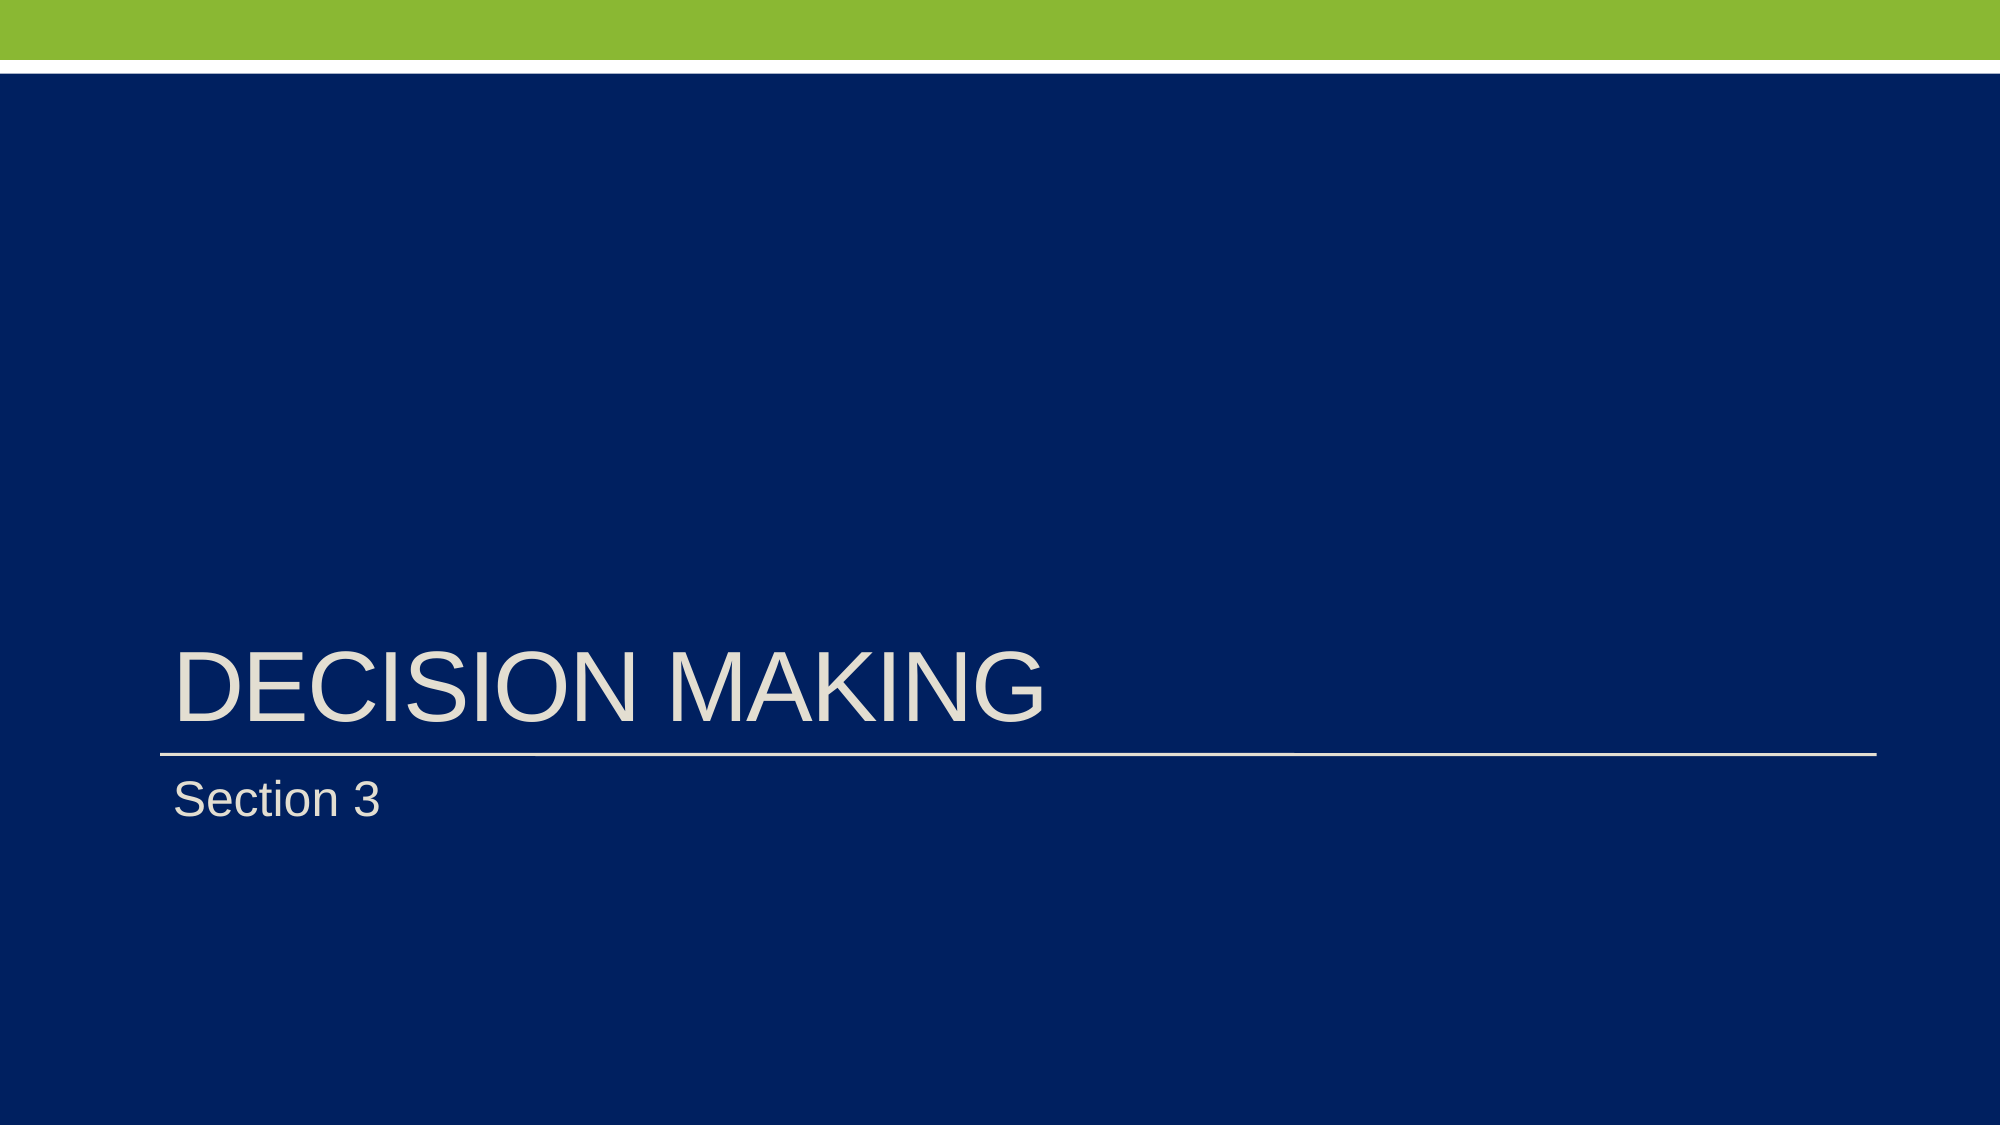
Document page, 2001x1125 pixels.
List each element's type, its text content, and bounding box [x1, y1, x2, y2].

list Section 3 [157, 758, 1859, 1006]
title Decision Making [157, 387, 1858, 749]
